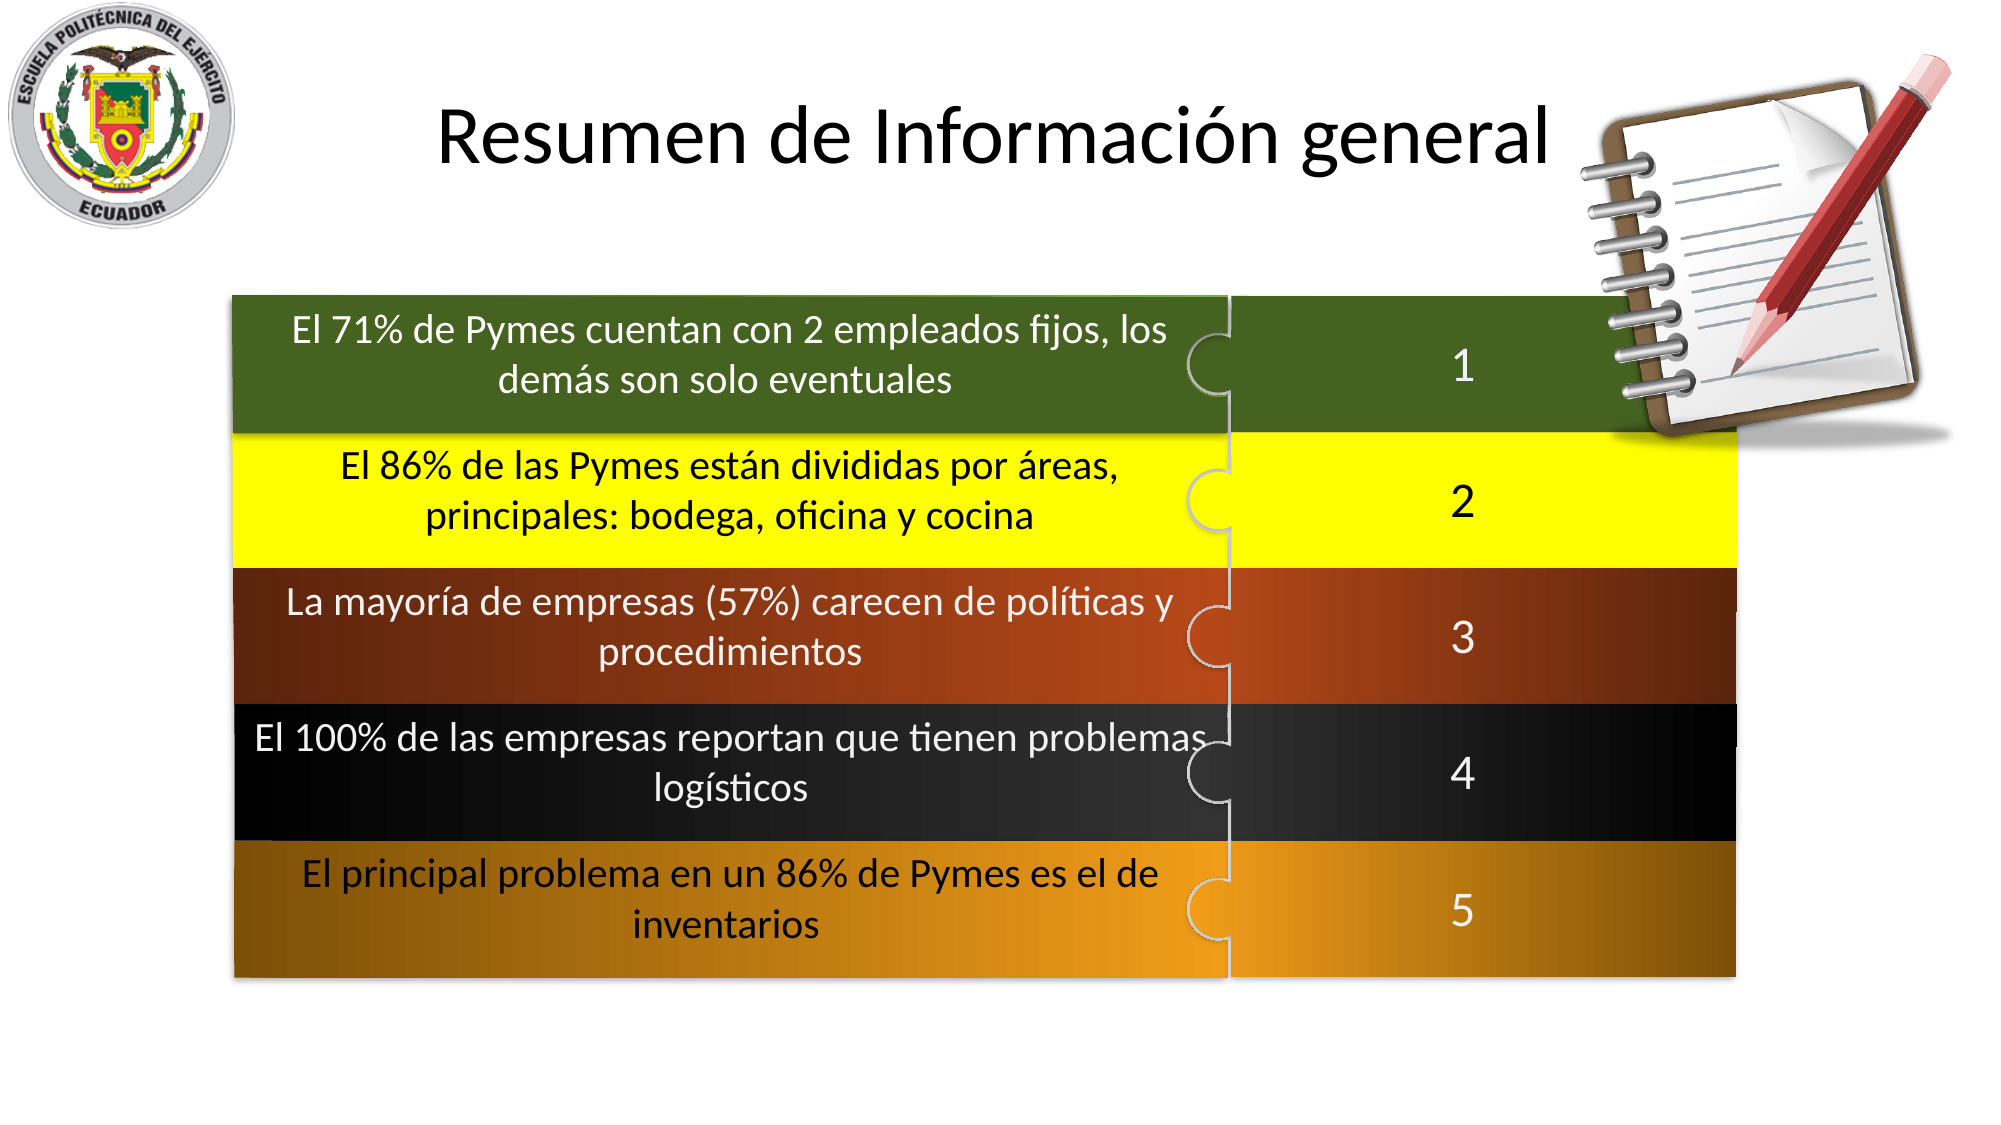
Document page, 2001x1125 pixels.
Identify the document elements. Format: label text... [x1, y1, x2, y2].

text_box Resumen de Información general [372, 73, 1580, 188]
text_box El principal problema en un 86% de Pymes es el de inventarios [234, 840, 1228, 978]
picture [7, 2, 235, 230]
text_box 3 [1189, 568, 1737, 703]
text_box El 71% de Pymes cuentan con 2 empleados fijos, los demás son solo eventuales [232, 295, 1228, 434]
text_box 5 [1189, 840, 1736, 978]
picture [1580, 54, 1959, 457]
text_box 4 [1189, 703, 1738, 841]
text_box El 100% de las empresas reportan que tienen problemas logísticos [234, 703, 1228, 840]
text_box La mayoría de empresas (57%) carecen de políticas y procedimientos [233, 568, 1228, 704]
text_box 1 [1193, 295, 1580, 431]
text_box 2 [1189, 432, 1738, 568]
text_box El 86% de las Pymes están divididas por áreas, principales: bodega, oficina y cocina [232, 442, 1225, 568]
